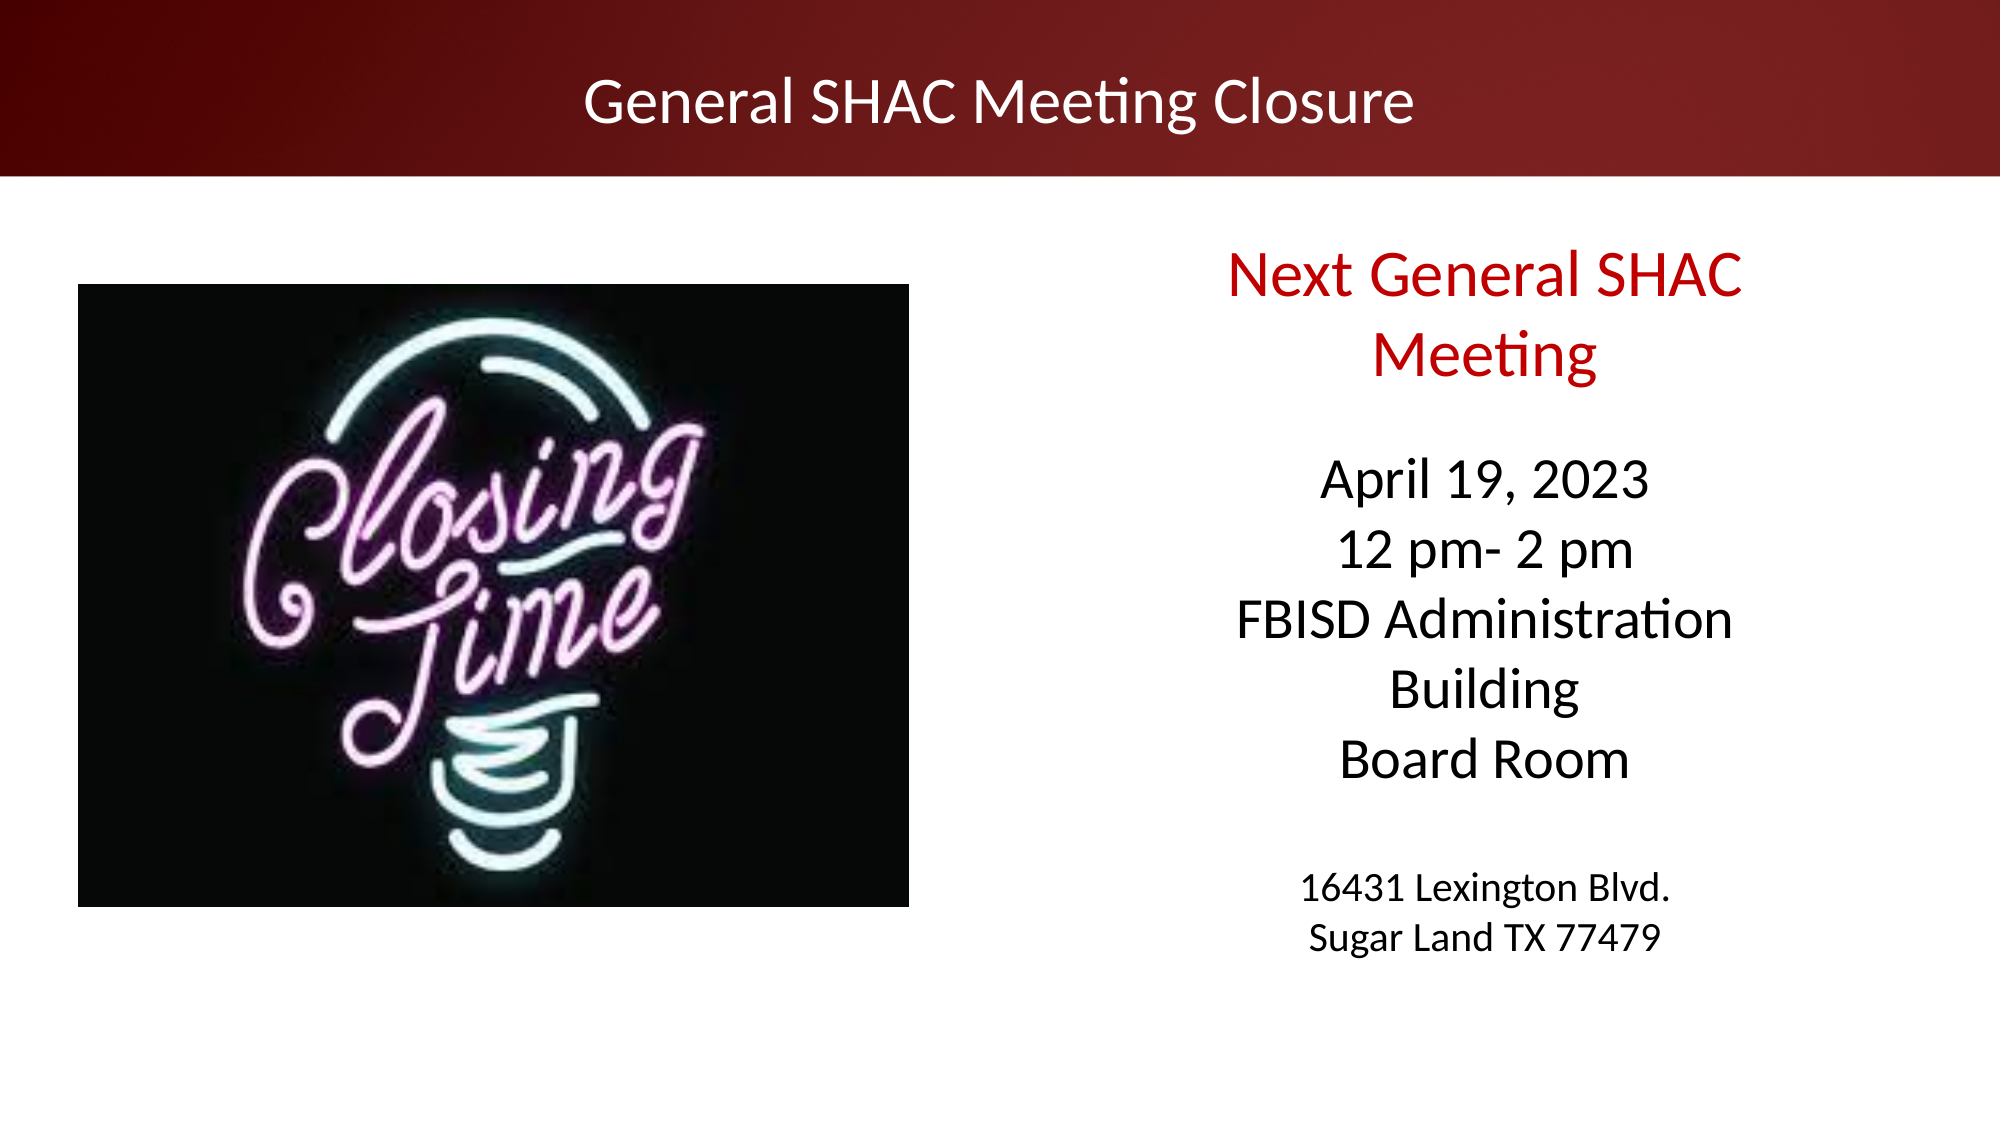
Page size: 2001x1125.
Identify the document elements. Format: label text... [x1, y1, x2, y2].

title [25, 0, 2000, 186]
text_box Next General SHAC Meeting April 19, 2023 12 pm- 2 pm FBISD Administration Building Board Room 16431 Lexington Blvd. Sugar Land TX 77479 [1179, 222, 1791, 968]
picture [0, 0, 2000, 1125]
text_box General SHAC Meeting Closure [526, 49, 1474, 144]
